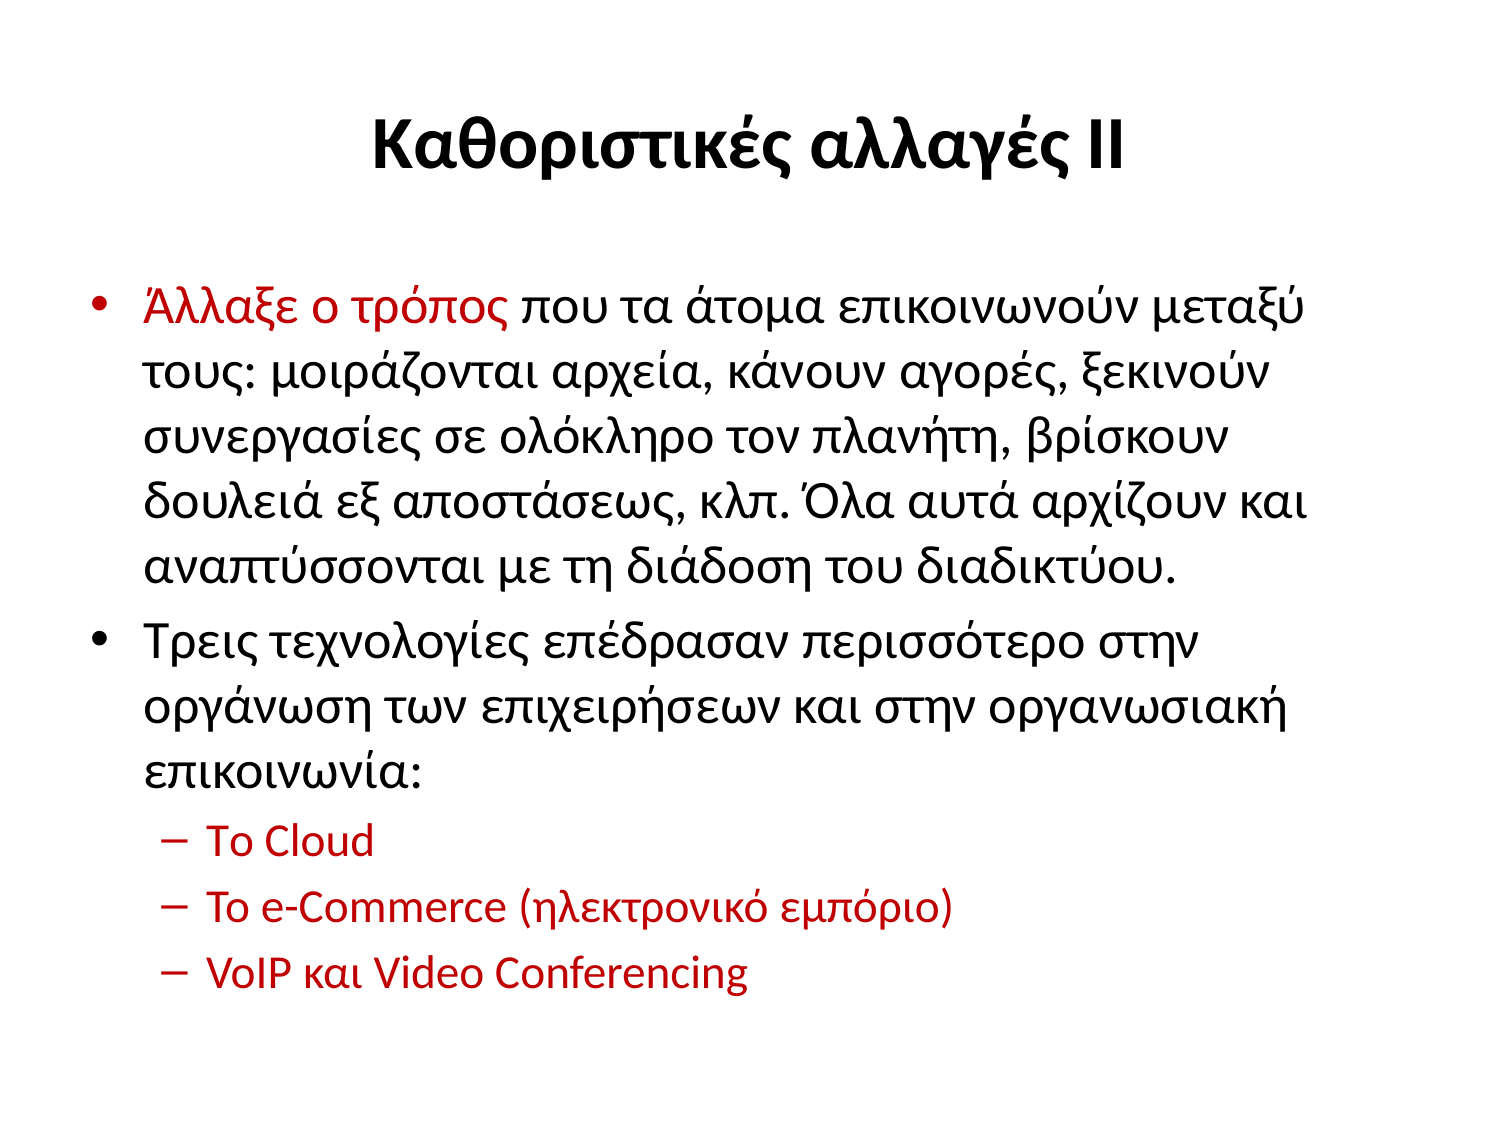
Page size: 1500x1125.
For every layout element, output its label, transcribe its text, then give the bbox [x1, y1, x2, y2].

list Άλλαξε ο τρόπος που τα άτομα επικοινωνούν μεταξύ τους: μοιράζονται αρχεία, κάνουν αγορές, ξεκινούν συνεργασίες σε ολόκληρο τον πλανήτη, βρίσκουν δουλειά εξ αποστάσεως, κλπ. Όλα αυτά αρχίζουν και αναπτύσσονται με τη διάδοση του διαδικτύου. Τρεις τεχνολογίες επέδρασαν περισσότερο στην οργάνωση των επιχειρήσεων και στην οργανωσιακή επικοινωνία: Tο Cloud Το e-Commerce (ηλεκτρονικό εμπόριο) VoIP και Video Conferencing [75, 262, 1425, 1005]
title Καθοριστικές αλλαγές ΙΙ [75, 45, 1425, 233]
